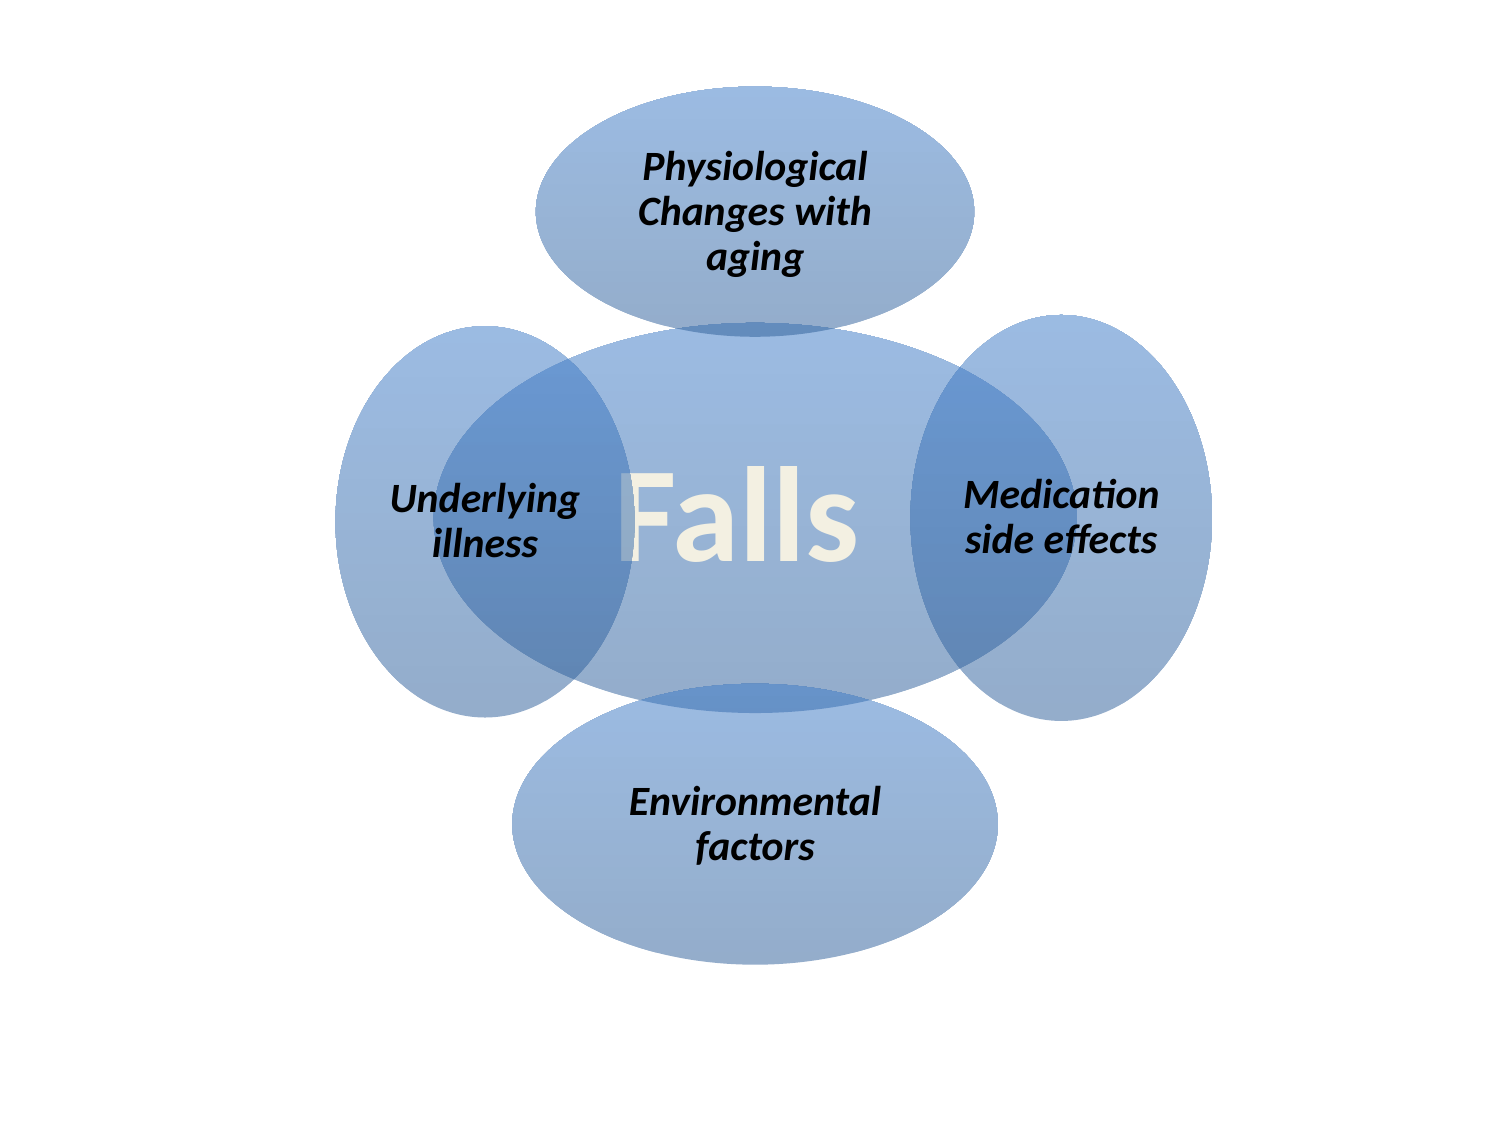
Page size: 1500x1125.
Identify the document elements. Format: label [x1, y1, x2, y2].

list [87, 101, 1424, 950]
